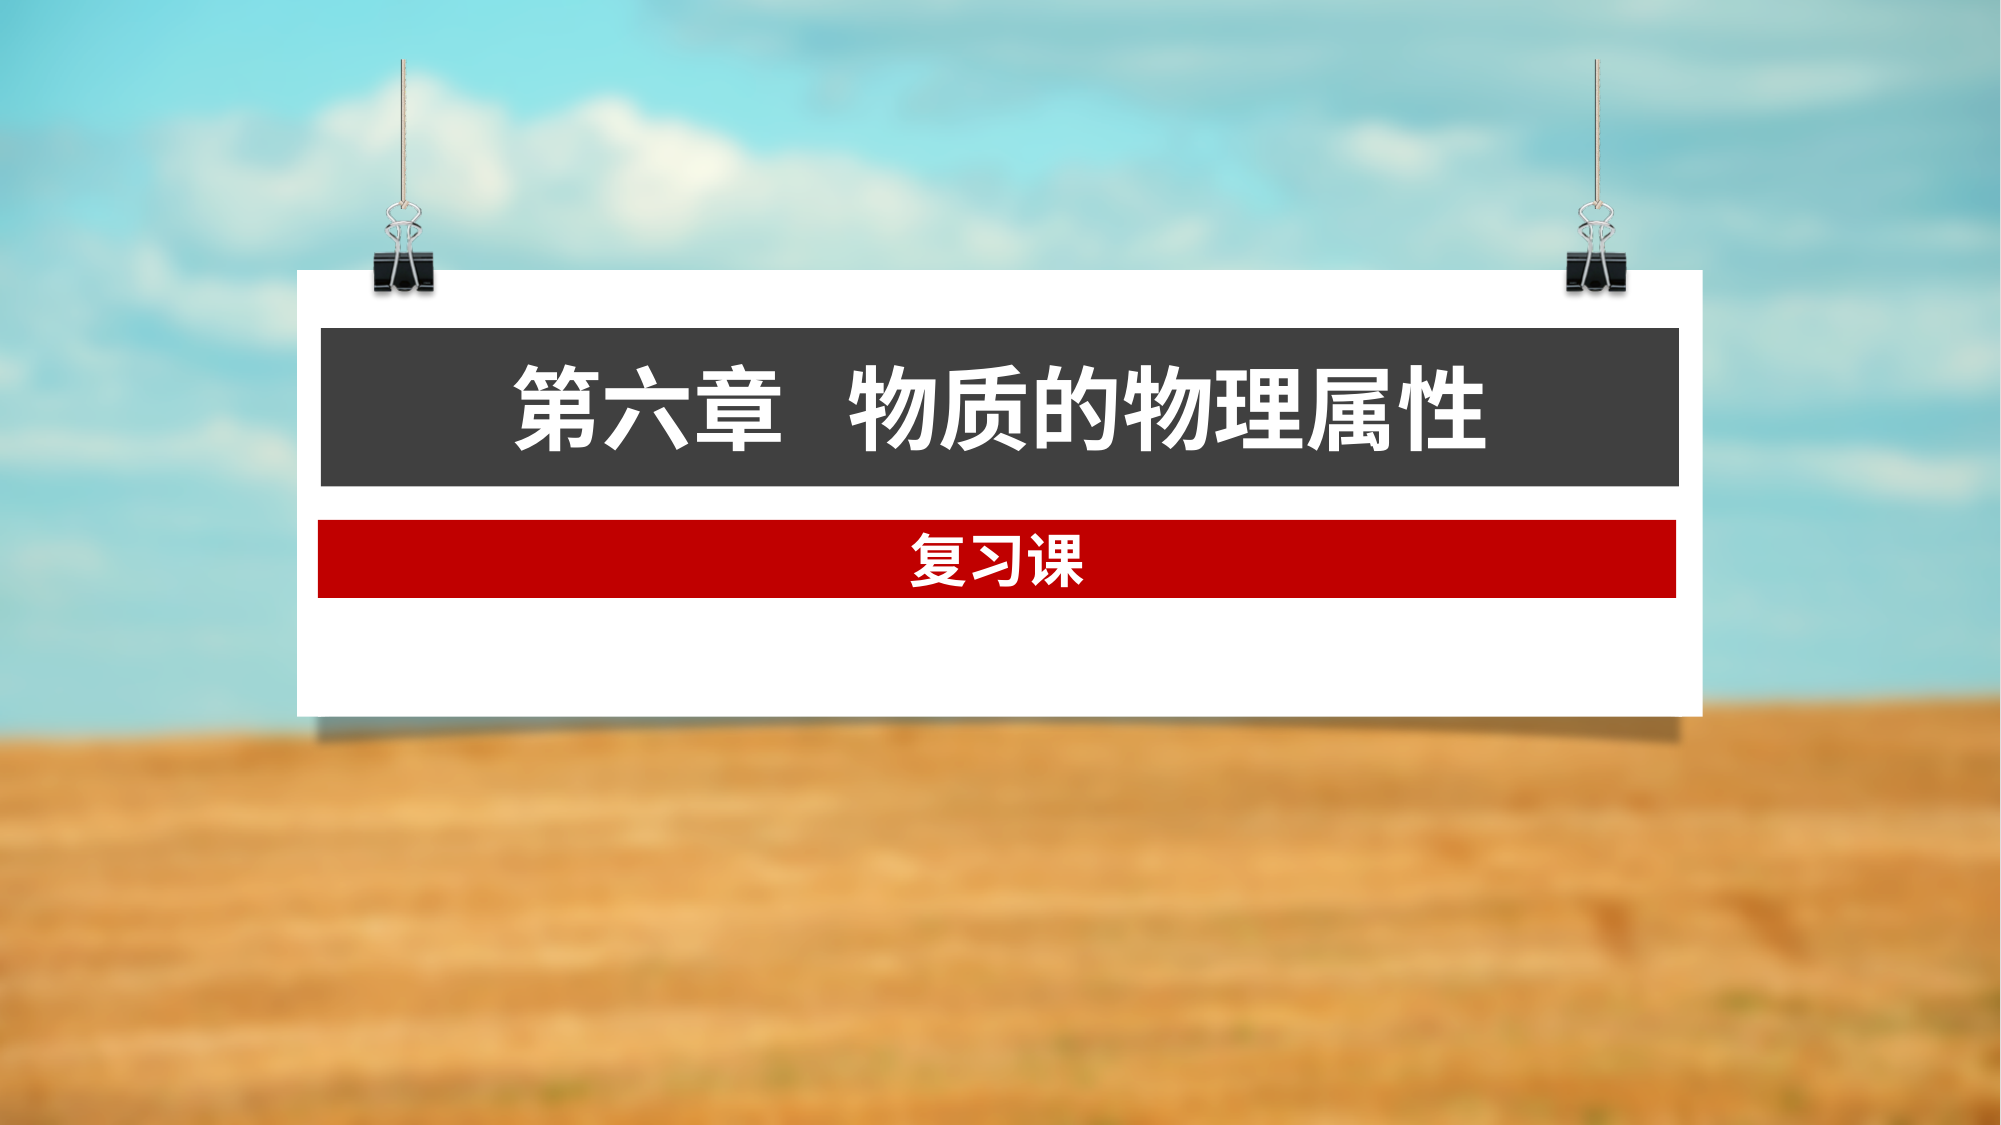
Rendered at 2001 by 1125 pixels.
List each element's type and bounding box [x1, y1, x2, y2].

text_box [297, 59, 1703, 717]
picture [0, 0, 2001, 1125]
